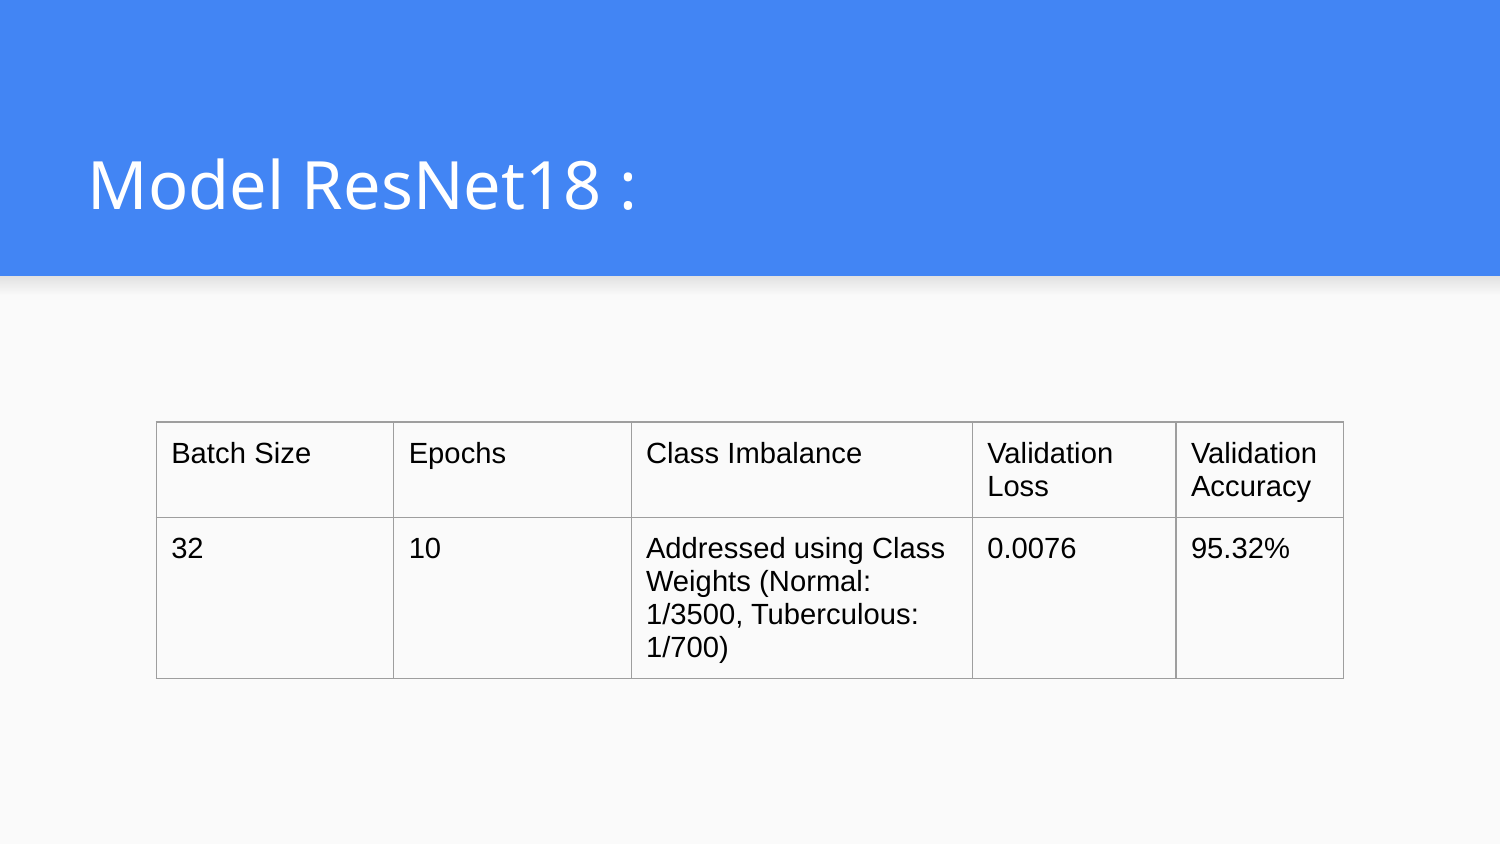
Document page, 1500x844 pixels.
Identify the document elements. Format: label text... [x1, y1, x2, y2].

table_header Validation Accuracy [1177, 423, 1343, 517]
table_header Batch Size [157, 423, 393, 517]
title Model ResNet18 : [55, 111, 1405, 238]
table_header Epochs [394, 423, 631, 517]
table_cell Addressed using Class Weights (Normal: 1/3500, Tuberculous: 1/700) [632, 518, 972, 678]
table_header Class Imbalance [632, 423, 972, 517]
table_cell 0.0076 [973, 518, 1175, 678]
table_header Validation Loss [973, 423, 1175, 517]
table_cell 95.32% [1177, 518, 1343, 678]
table_cell 10 [394, 518, 631, 678]
table_cell 32 [157, 518, 393, 678]
